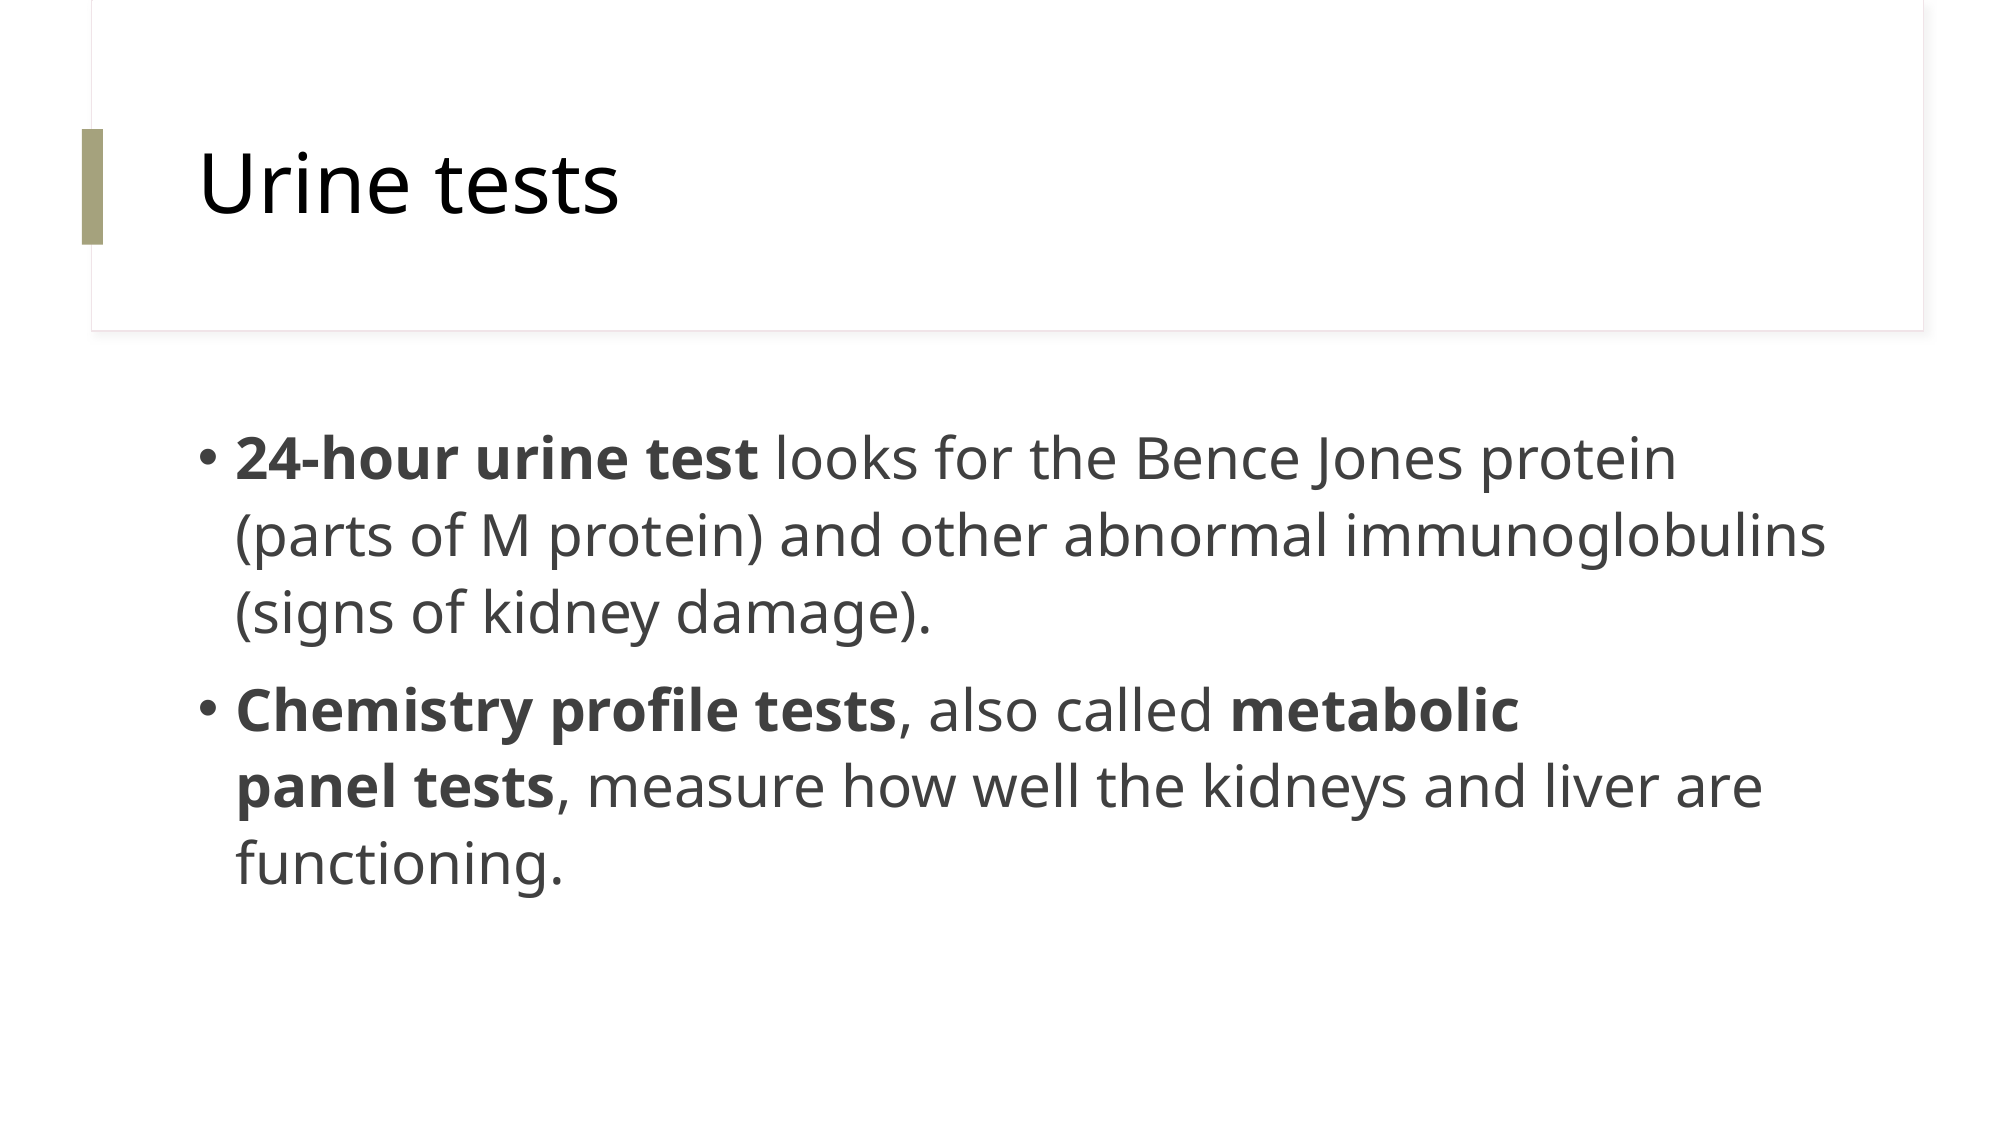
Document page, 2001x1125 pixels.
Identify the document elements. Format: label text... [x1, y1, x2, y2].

list 24-hour urine test looks for the Bence Jones protein (parts of M protein) and other abnormal immunoglobulins (signs of kidney damage). Chemistry profile tests, also called metabolic panel tests, measure how well the kidneys and liver are functioning. [183, 406, 1851, 1013]
title Urine tests [183, 90, 1851, 284]
